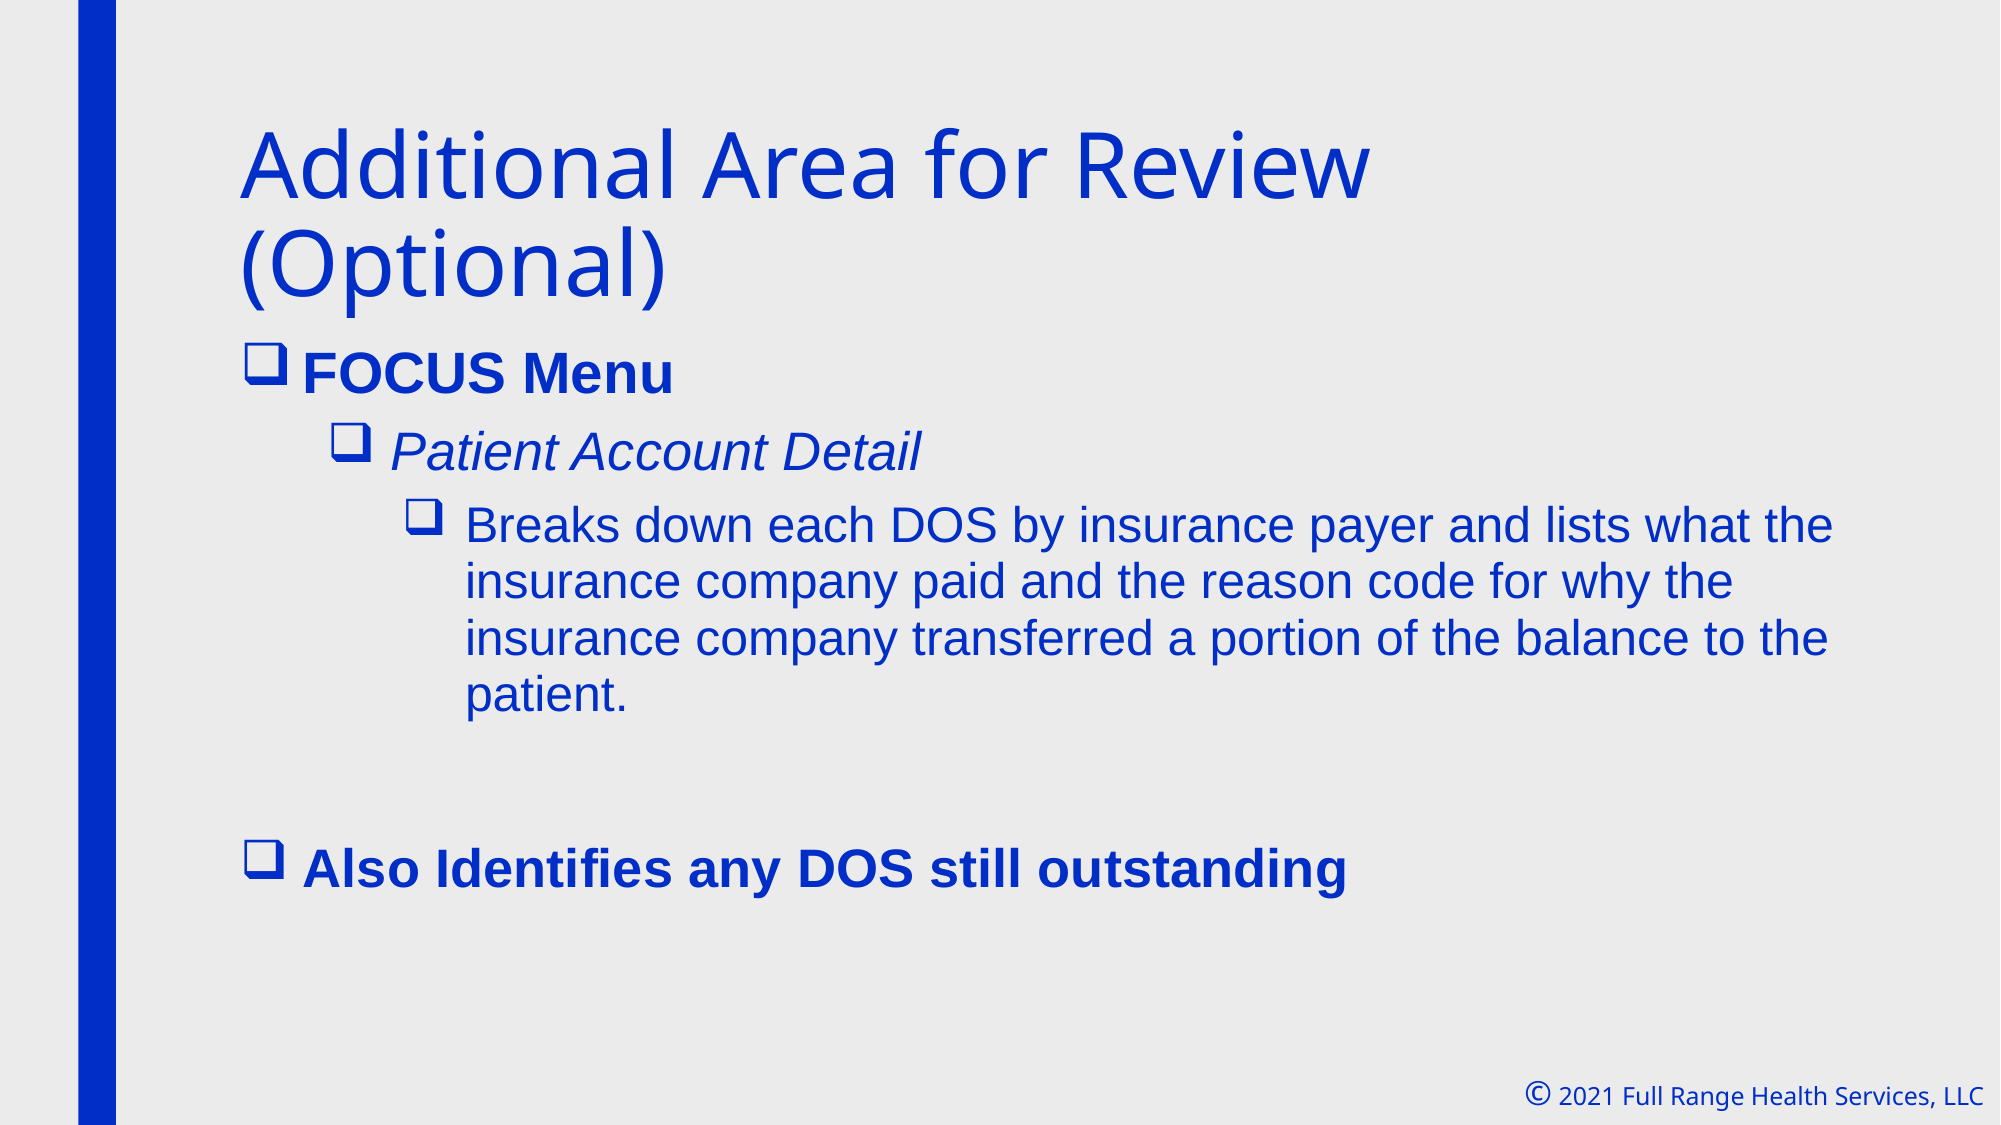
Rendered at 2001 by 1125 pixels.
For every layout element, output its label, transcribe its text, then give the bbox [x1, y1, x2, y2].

list FOCUS Menu Patient Account Detail Breaks down each DOS by insurance payer and lists what the insurance company paid and the reason code for why the insurance company transferred a portion of the balance to the patient. Also Identifies any DOS still outstanding [225, 238, 1901, 1125]
title Additional Area for Review (Optional) [225, 112, 1800, 238]
footer © 2021 Full Range Health Services, LLC [847, 1058, 2000, 1125]
